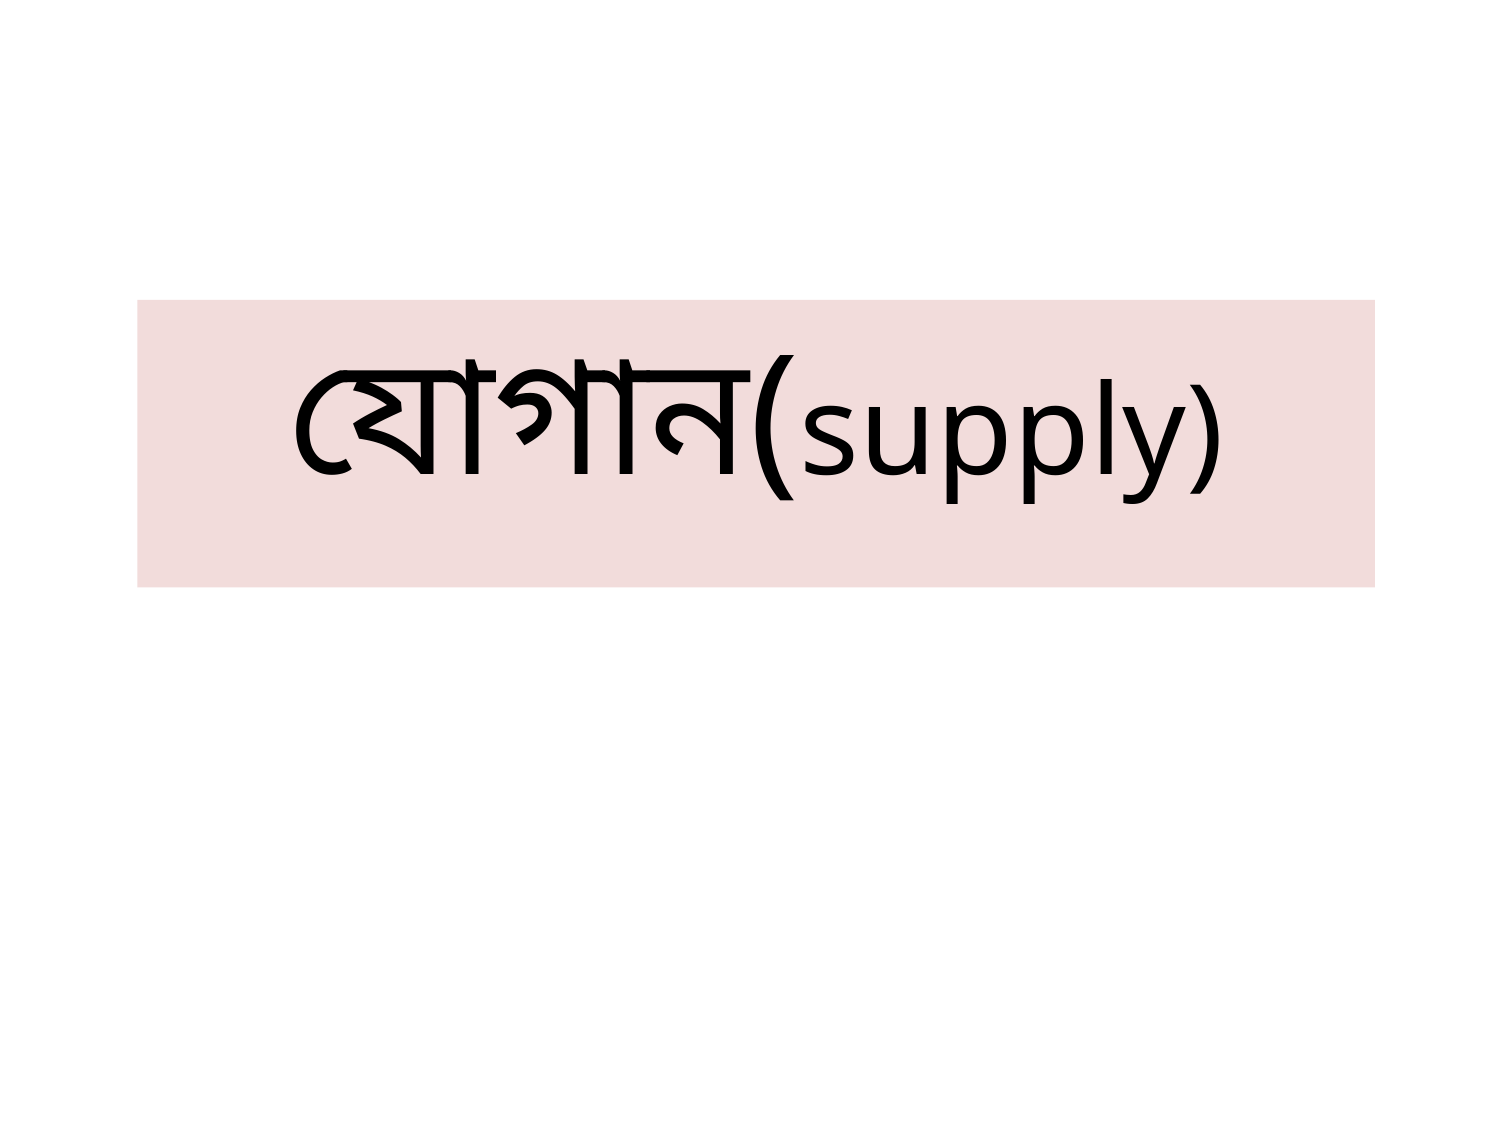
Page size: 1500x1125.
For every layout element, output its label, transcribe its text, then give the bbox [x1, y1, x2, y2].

subtitle যোগান(supply) [137, 299, 1375, 588]
